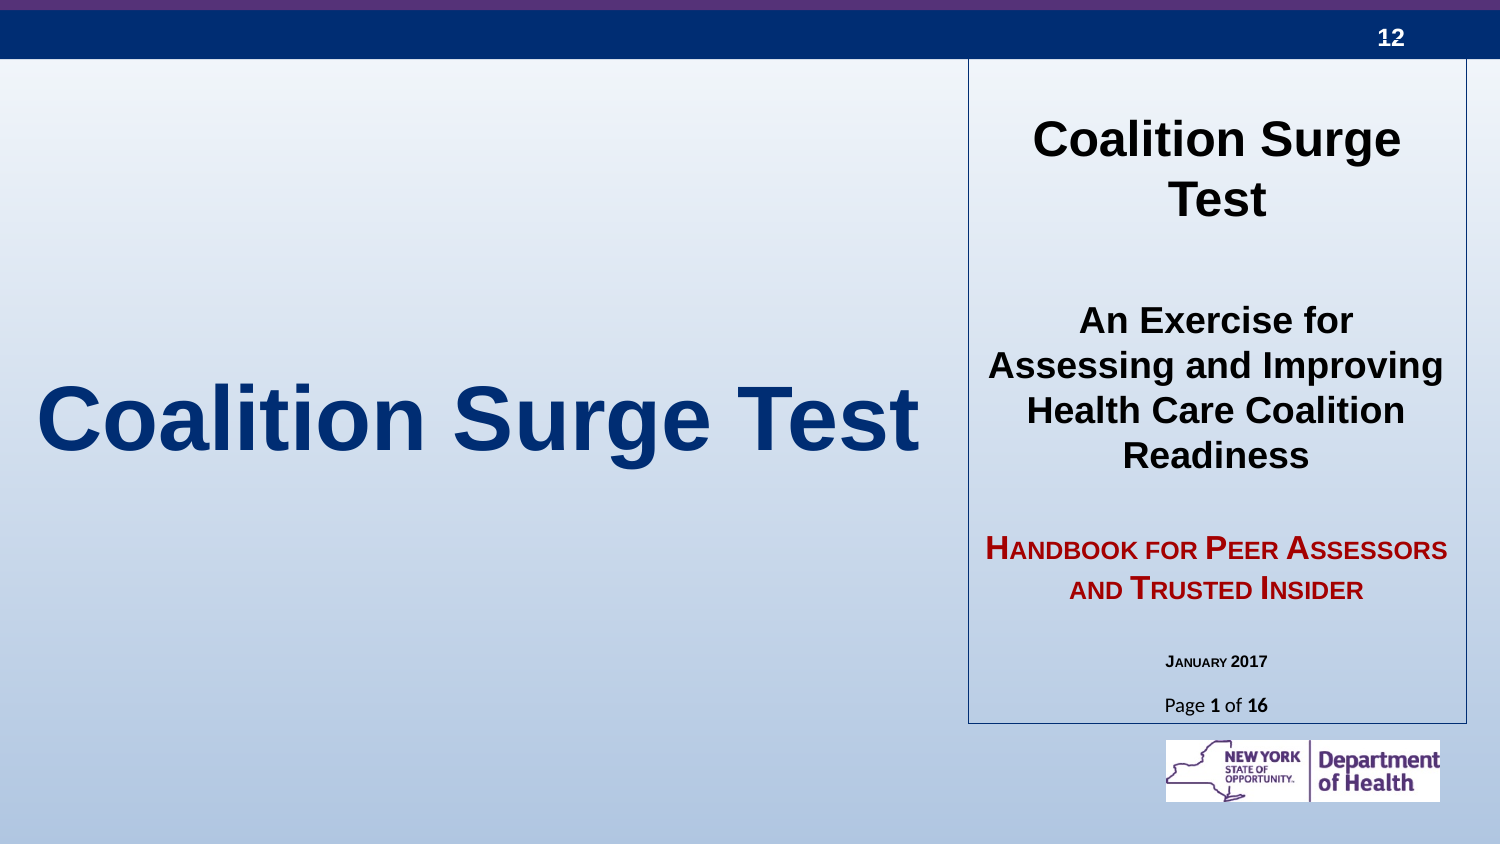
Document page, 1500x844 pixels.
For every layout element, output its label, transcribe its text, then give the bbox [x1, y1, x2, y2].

title Coalition Surge Test [20, 0, 1425, 828]
picture [1425, 740, 1440, 802]
text_box Coalition Surge Test An Exercise for Assessing and Improving Health Care Coalition Readiness HANDBOOK FOR PEER ASSESSORS AND TRUSTED INSIDER JANUARY 2017 Page 1 of 16 [968, 39, 1467, 724]
